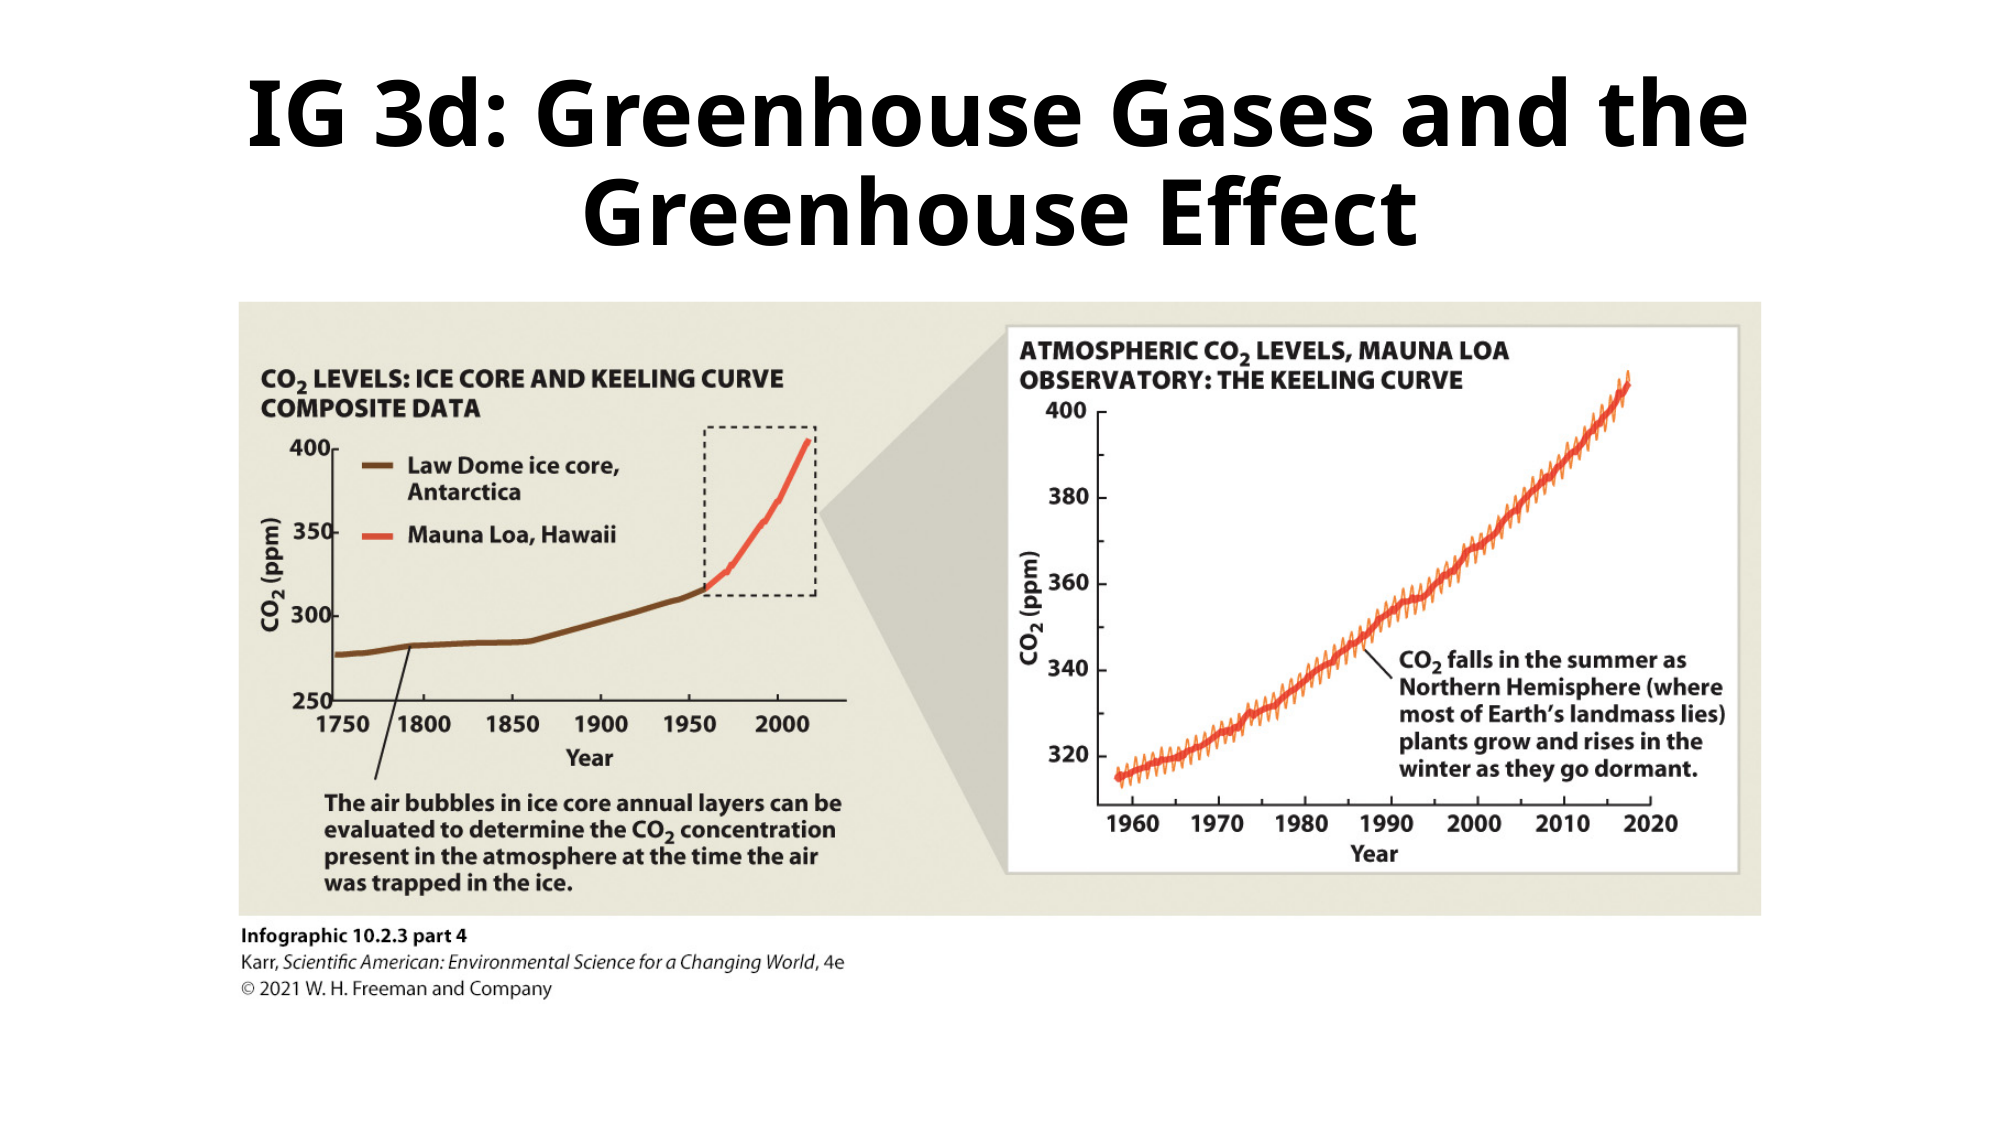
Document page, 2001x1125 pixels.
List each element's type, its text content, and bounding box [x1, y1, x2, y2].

title IG 3d: Greenhouse Gases and the Greenhouse Effect [137, 59, 1863, 278]
picture [229, 293, 1770, 1004]
